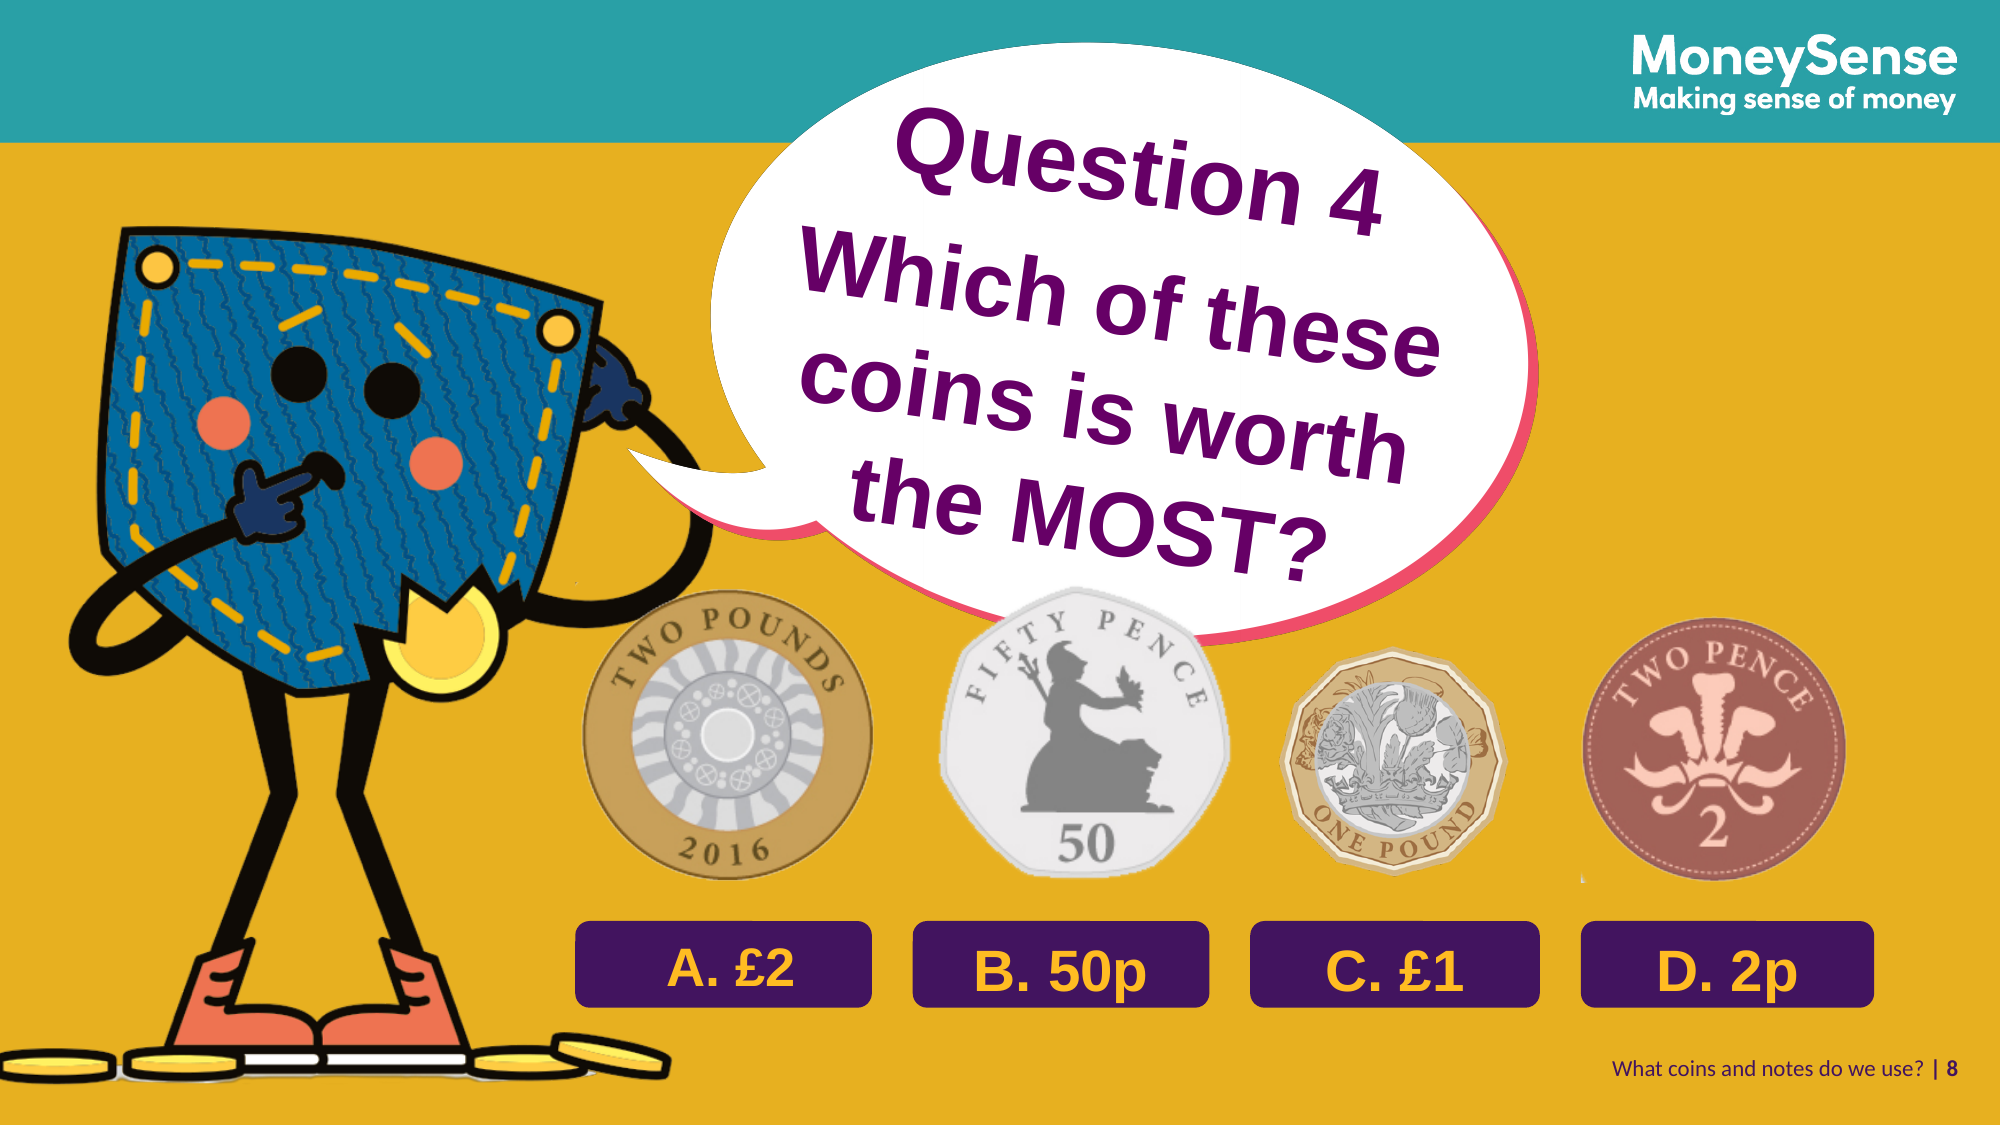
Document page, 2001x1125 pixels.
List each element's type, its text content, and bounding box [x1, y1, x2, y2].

text_box C. £1 [1249, 919, 1541, 1009]
text_box B. 50p [911, 919, 1211, 1009]
text_box A. £2 [747, 919, 873, 1009]
text_box D. 2p [1579, 919, 1876, 1009]
picture [0, 0, 2000, 1125]
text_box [575, 573, 1857, 911]
